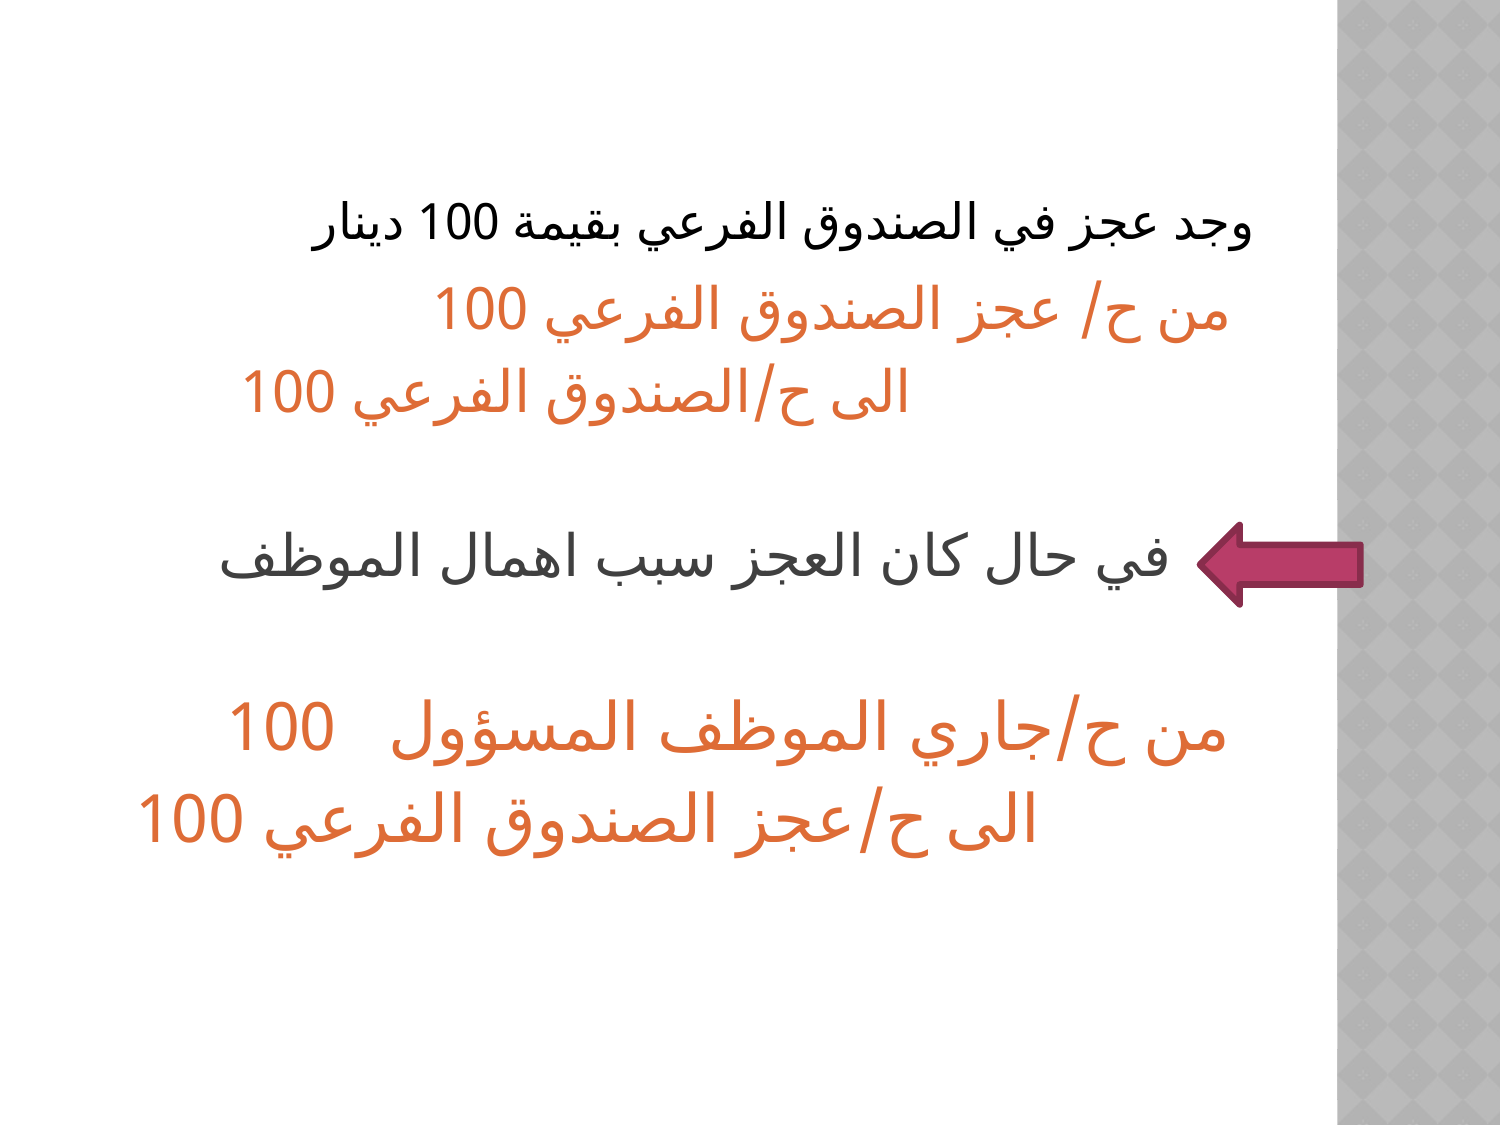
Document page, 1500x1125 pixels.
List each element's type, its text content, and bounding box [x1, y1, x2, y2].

list من ح/ عجز الصندوق الفرعي 100 الى ح/الصندوق الفرعي 100 في حال كان العجز سبب اهمال الموظف من ح/جاري الموظف المسؤول 100 الى ح/عجز الصندوق الفرعي 100 [75, 264, 1263, 1059]
title وجد عجز في الصندوق الفرعي بقيمة 100 دينار [75, 62, 1263, 250]
text_box [1196, 521, 1364, 608]
